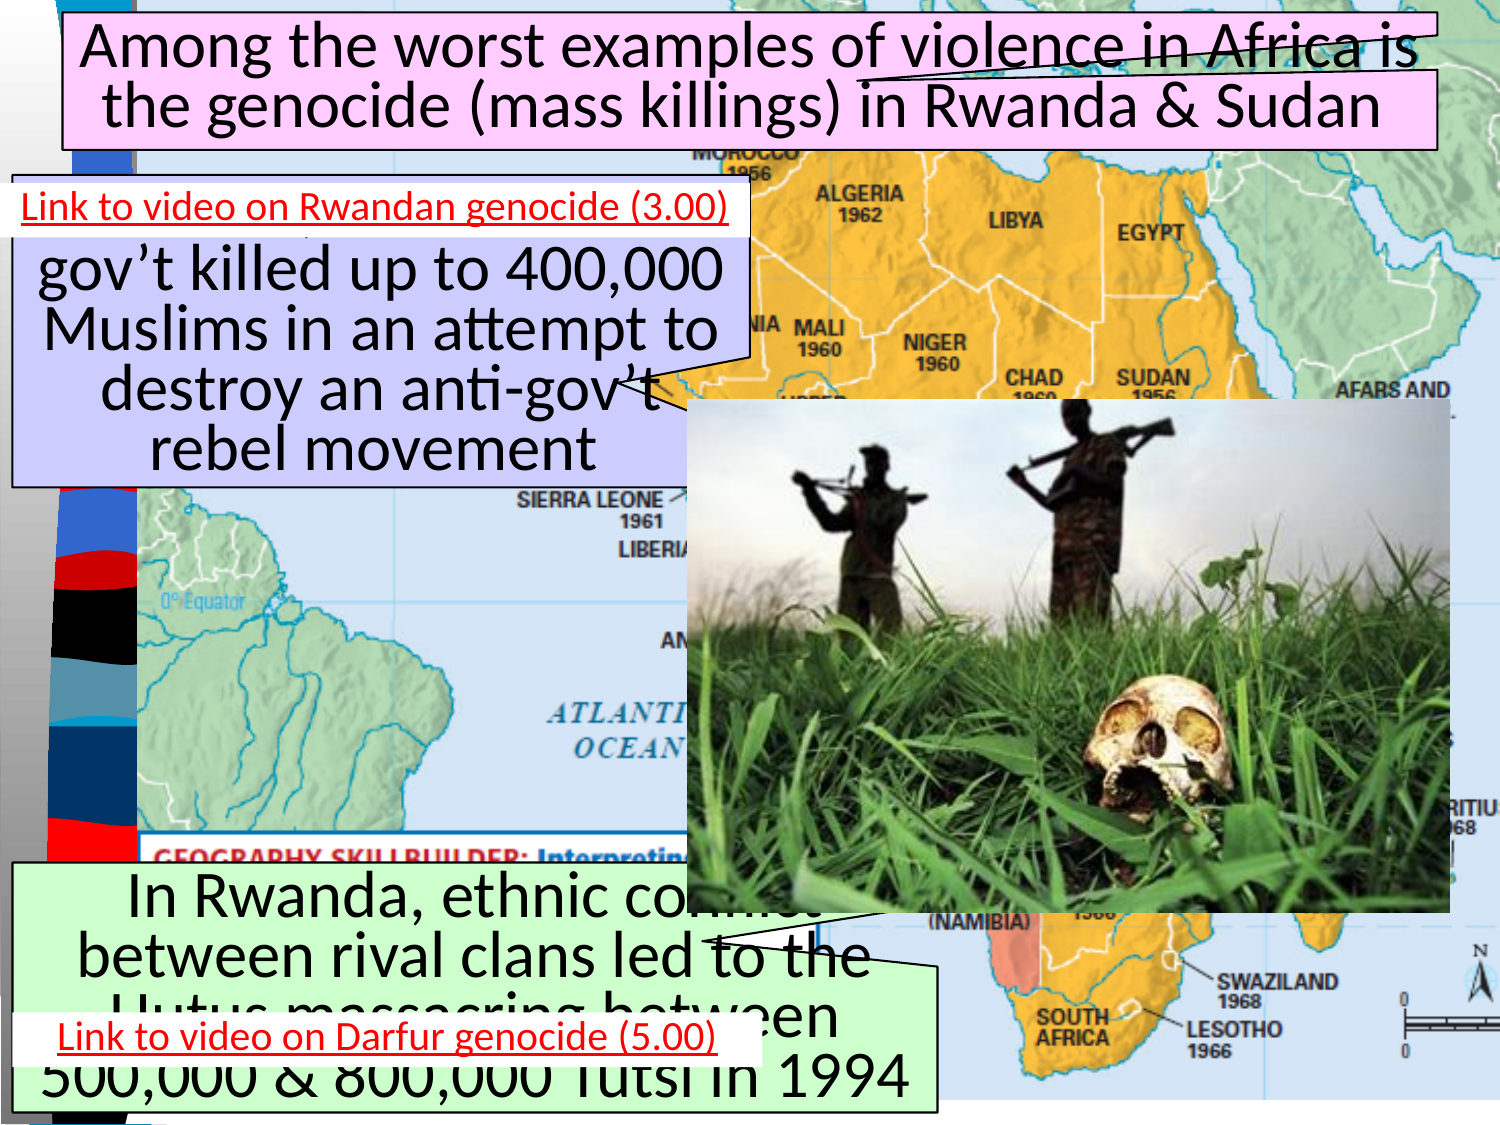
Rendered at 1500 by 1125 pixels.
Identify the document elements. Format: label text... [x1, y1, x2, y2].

text_box Among the worst examples of violence in Africa is the genocide (mass killings) in Rwanda & Sudan [62, 12, 132, 150]
text_box In Rwanda, ethnic conflict between rival clans led to the Hutus massacring between 500,000 & 800,000 Tutsi in 1994 [12, 1068, 938, 1113]
text_box Link to video on Darfur genocide (5.00) [12, 1012, 132, 1068]
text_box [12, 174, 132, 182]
text_box In Darfur, the Sudanese gov’t killed up to 400,000 Muslims in an attempt to destroy an anti-gov’t rebel movement [12, 238, 132, 488]
picture [137, 0, 1500, 1101]
text_box In Rwanda, ethnic conflict between rival clans led to the Hutus massacring between 500,000 & 800,000 Tutsi in 1994 [12, 862, 132, 1012]
text_box Link to video on Rwandan genocide (3.00) [0, 182, 132, 238]
